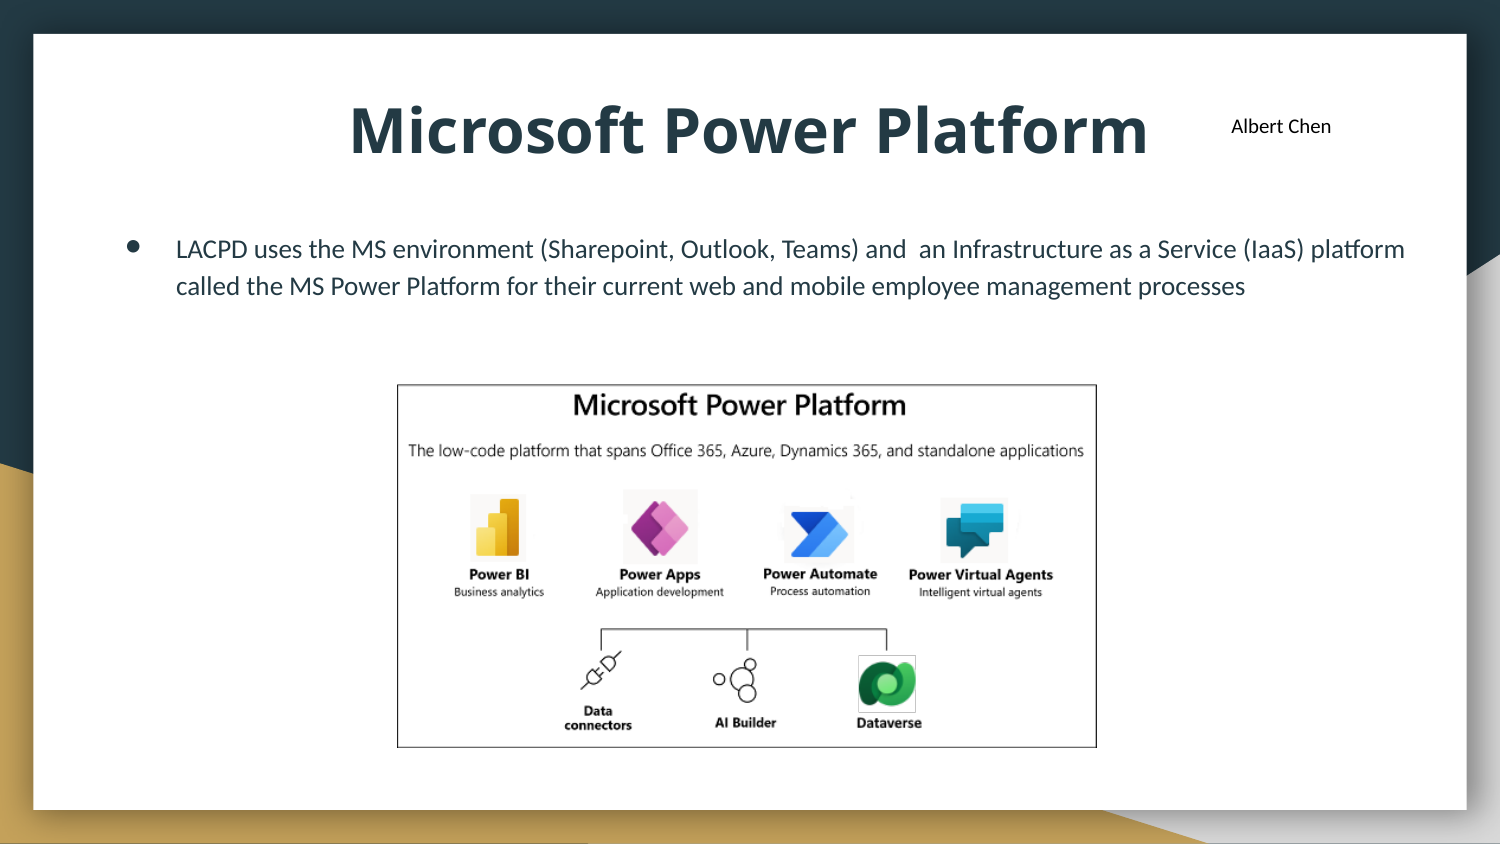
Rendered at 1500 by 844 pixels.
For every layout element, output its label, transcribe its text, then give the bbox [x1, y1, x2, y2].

text_box Albert Chen [1216, 100, 1389, 151]
title Microsoft Power Platform [134, 76, 1366, 211]
list LACPD uses the MS environment (Sharepoint, Outlook, Teams) and an Infrastructure as a Service (IaaS) platform called the MS Power Platform for their current web and mobile employee management processes [86, 211, 1443, 706]
picture [396, 384, 1098, 749]
